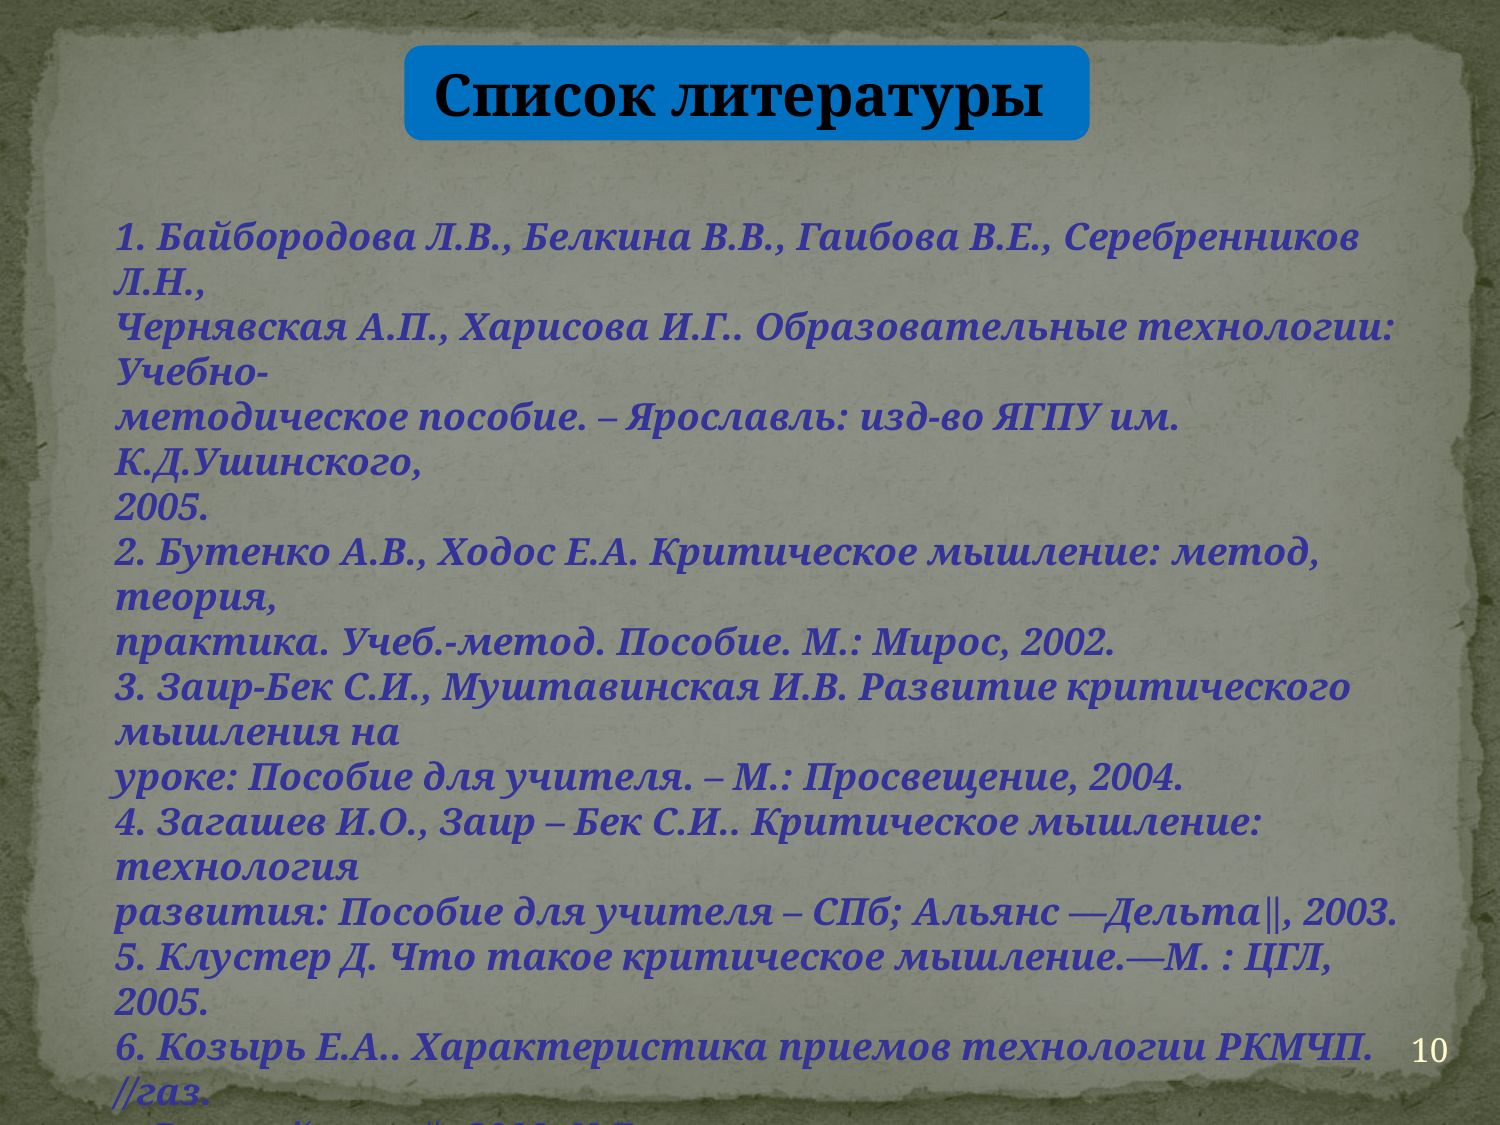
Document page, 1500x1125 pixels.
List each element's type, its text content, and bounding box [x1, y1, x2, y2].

text_box 1. Байбородова Л.В., Белкина В.В., Гаибова В.Е., Серебренников Л.Н., Чернявская А.П., Харисова И.Г.. Образовательные технологии: Учебно- методическое пособие. – Ярославль: изд-во ЯГПУ им. К.Д.Ушинского, 2005. 2. Бутенко А.В., Ходос Е.А. Критическое мышление: метод, теория, практика. Учеб.-метод. Пособие. М.: Мирос, 2002. 3. Заир-Бек С.И., Муштавинская И.В. Развитие критического мышления на уроке: Пособие для учителя. – М.: Просвещение, 2004. 4. Загашев И.О., Заир – Бек С.И.. Критическое мышление: технология развития: Пособие для учителя – СПб; Альянс ―Дельта‖, 2003. 5. Клустер Д. Что такое критическое мышление.—М. : ЦГЛ, 2005. 6. Козырь Е.А.. Характеристика приемов технологии РКМЧП. //газ. ―Русский язык‖, 2009, №7. 7. Мередит К.С., Стилл Д.Л., Темпл Ч. Как учатся дети: свод основ: учебное пособие для проекта ЧПКМ. – М., 1997 8. Пиаже Ж. Моральное суждение у ребенка. М.; АК, 2006. 9. Халперн Д. Психология критического мышления. – СПб., 2000. [100, 160, 1453, 1125]
slide_number 10 [1379, 1014, 1480, 1089]
text_box Список литературы [404, 45, 1090, 141]
